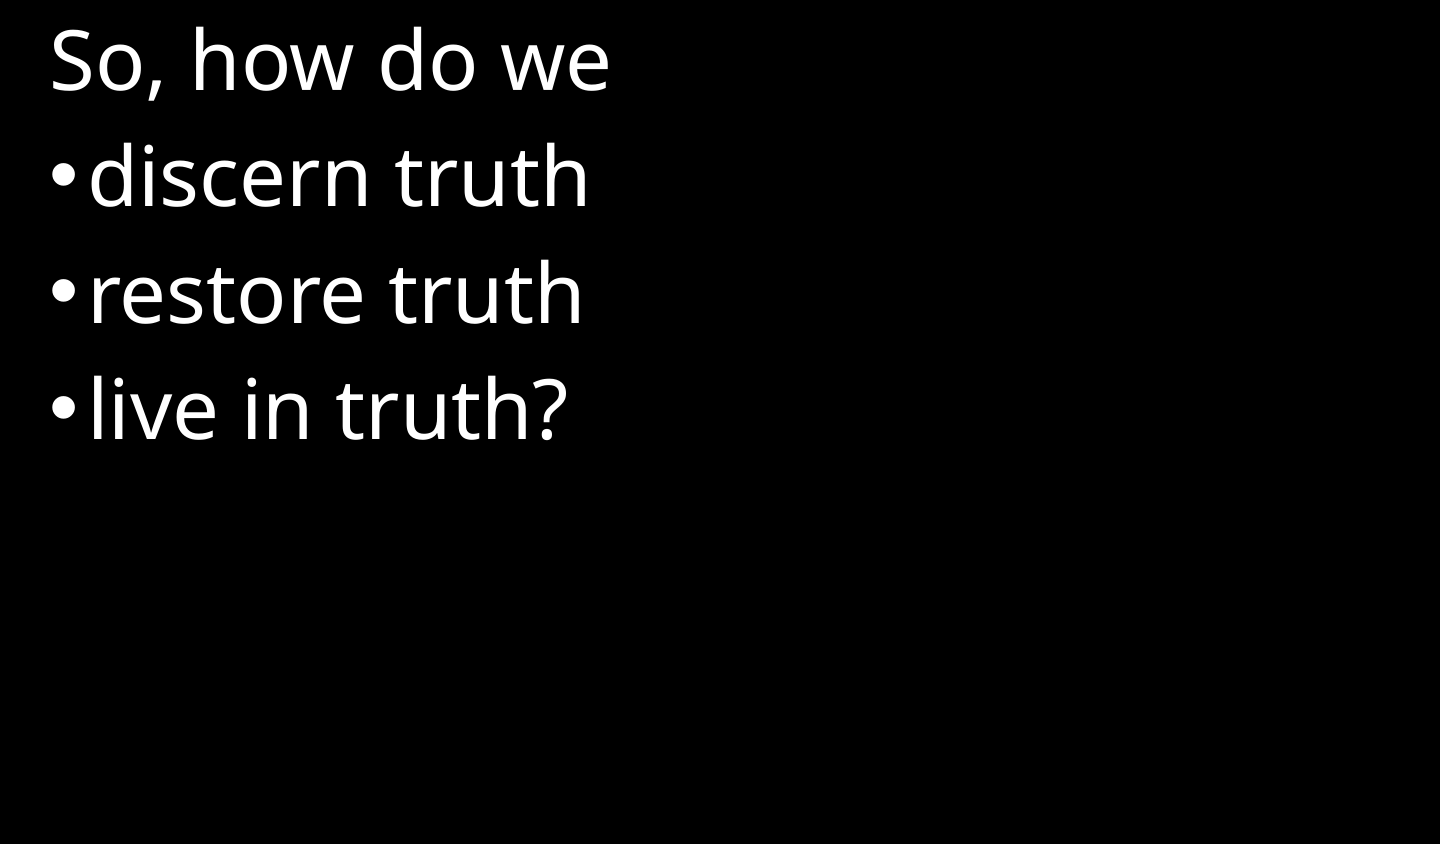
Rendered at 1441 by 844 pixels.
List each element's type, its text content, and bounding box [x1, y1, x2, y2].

subtitle So, how do we discern truth restore truth live in truth? [36, 0, 1393, 844]
